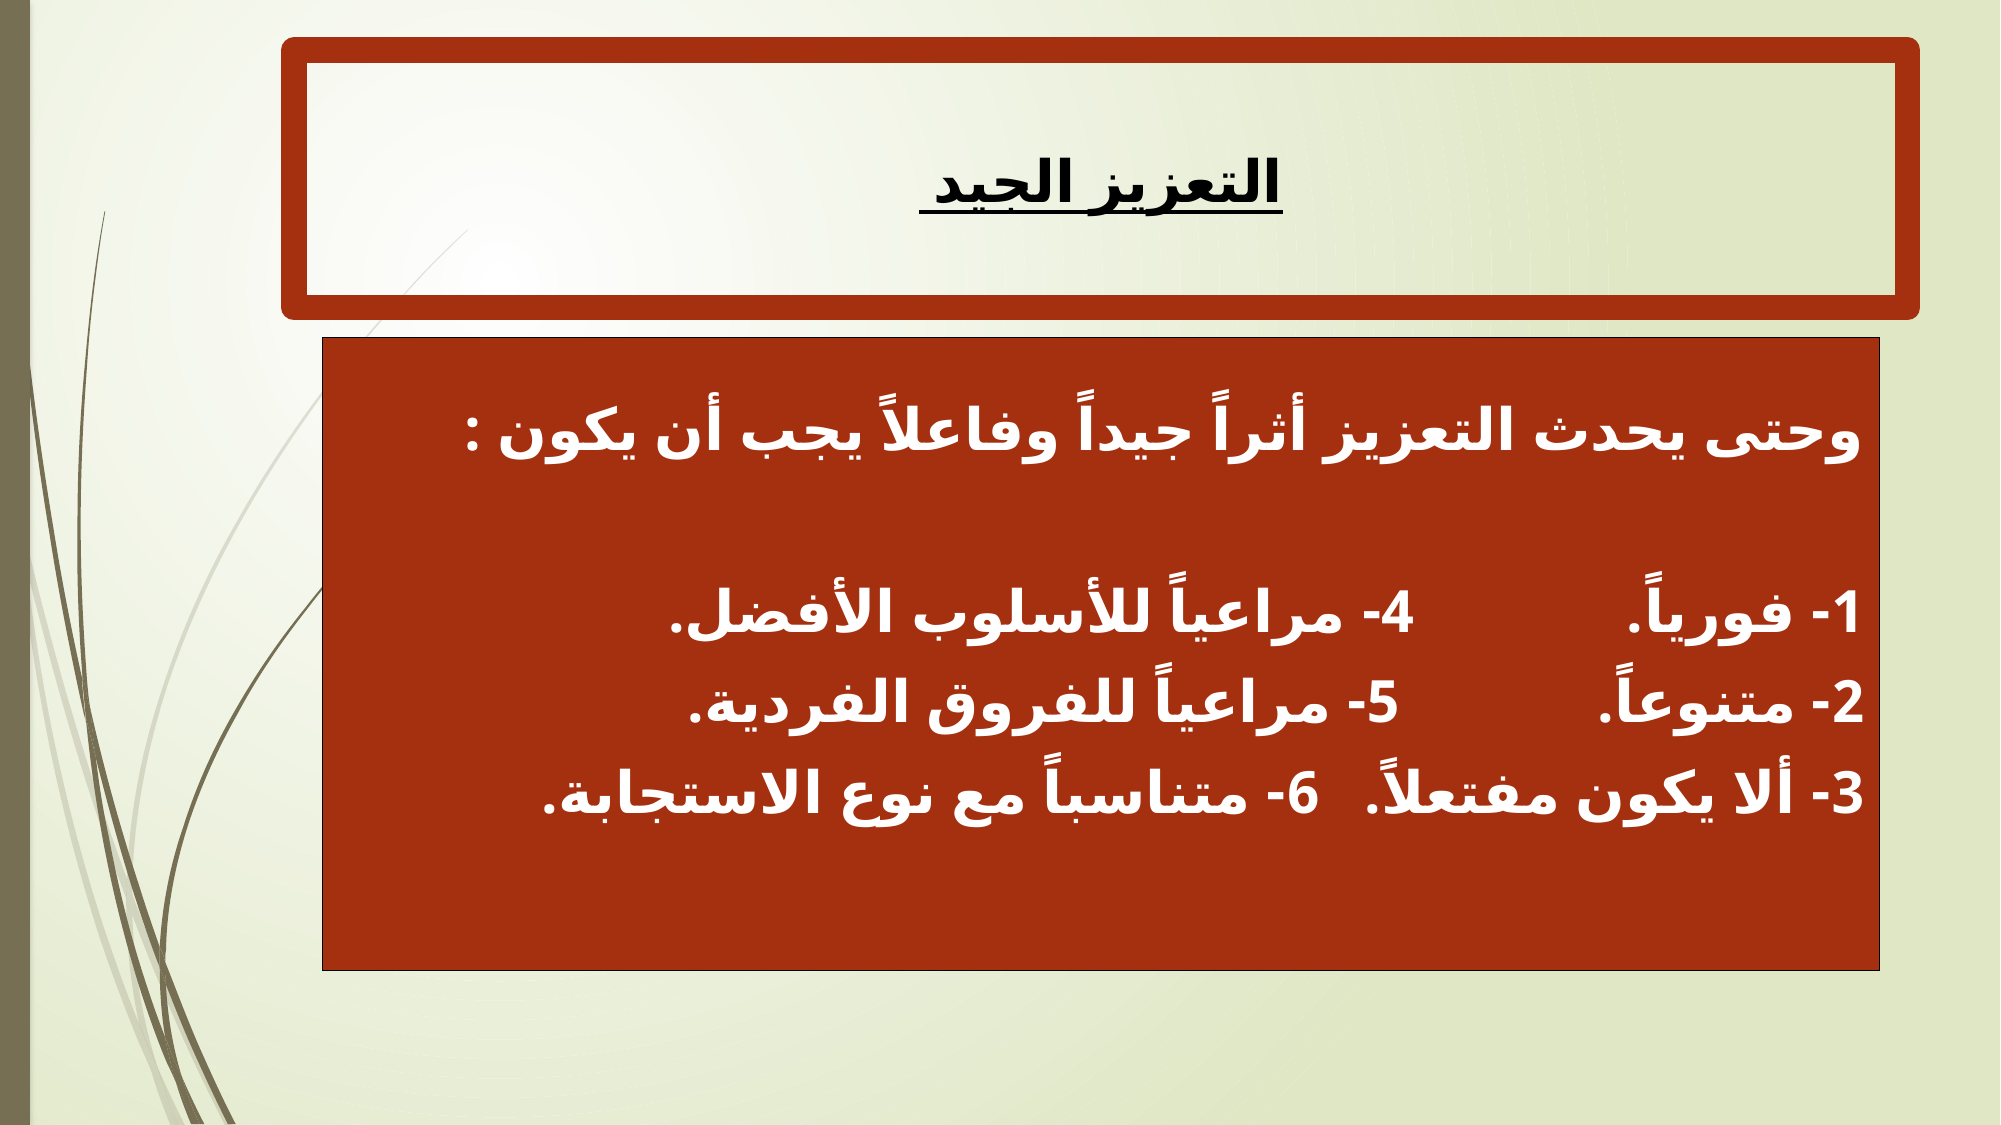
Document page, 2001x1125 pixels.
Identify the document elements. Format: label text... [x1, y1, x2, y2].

text_box وحتى يحدث التعزيز أثراً جيداً وفاعلاً يجب أن يكون : 1- فورياً. 4- مراعياً للأسلوب الأفضل. 2- متنوعاً. 5- مراعياً للفروق الفردية. 3- ألا يكون مفتعلاً. 6- متناسباً مع نوع الاستجابة. [322, 337, 1880, 971]
text_box التعزيز الجيد [294, 50, 1908, 308]
